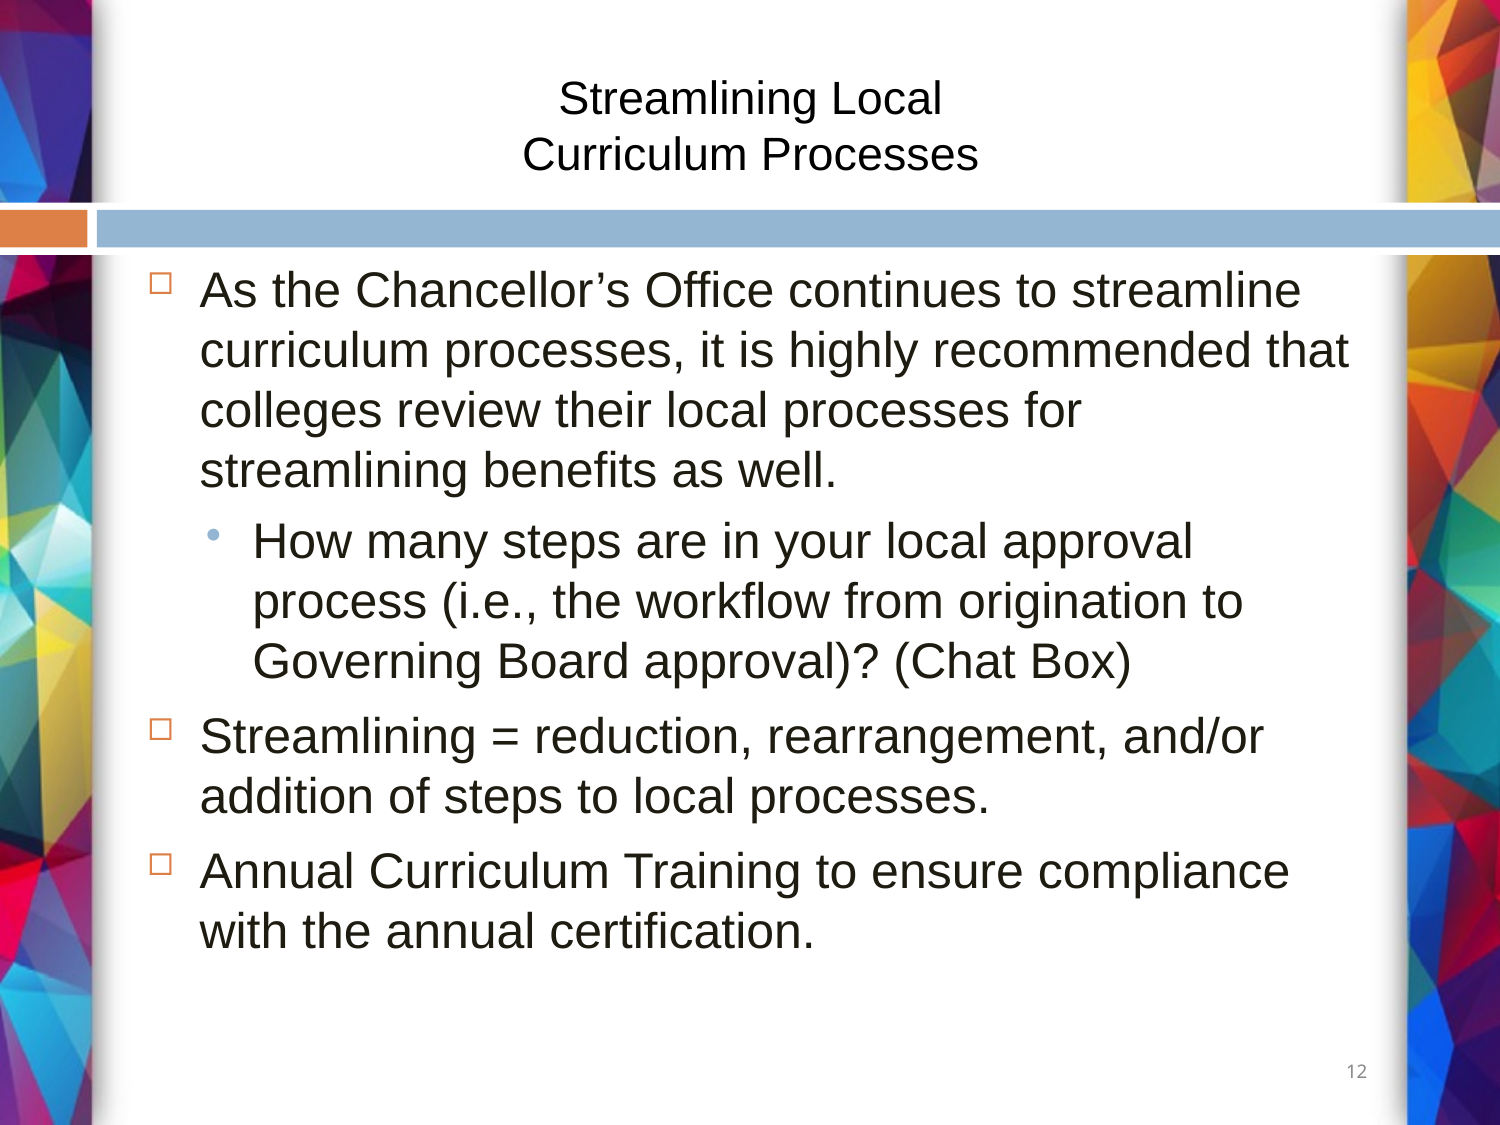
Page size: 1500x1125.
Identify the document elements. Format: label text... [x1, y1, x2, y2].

list As the Chancellor’s Office continues to streamline curriculum processes, it is highly recommended that colleges review their local processes for streamlining benefits as well. How many steps are in your local approval process (i.e., the workflow from origination to Governing Board approval)? (Chat Box) Streamlining = reduction, rearrangement, and/or addition of steps to local processes. Annual Curriculum Training to ensure compliance with the annual certification. [132, 249, 1370, 964]
title Streamlining Local Curriculum Processes [132, 59, 1370, 188]
